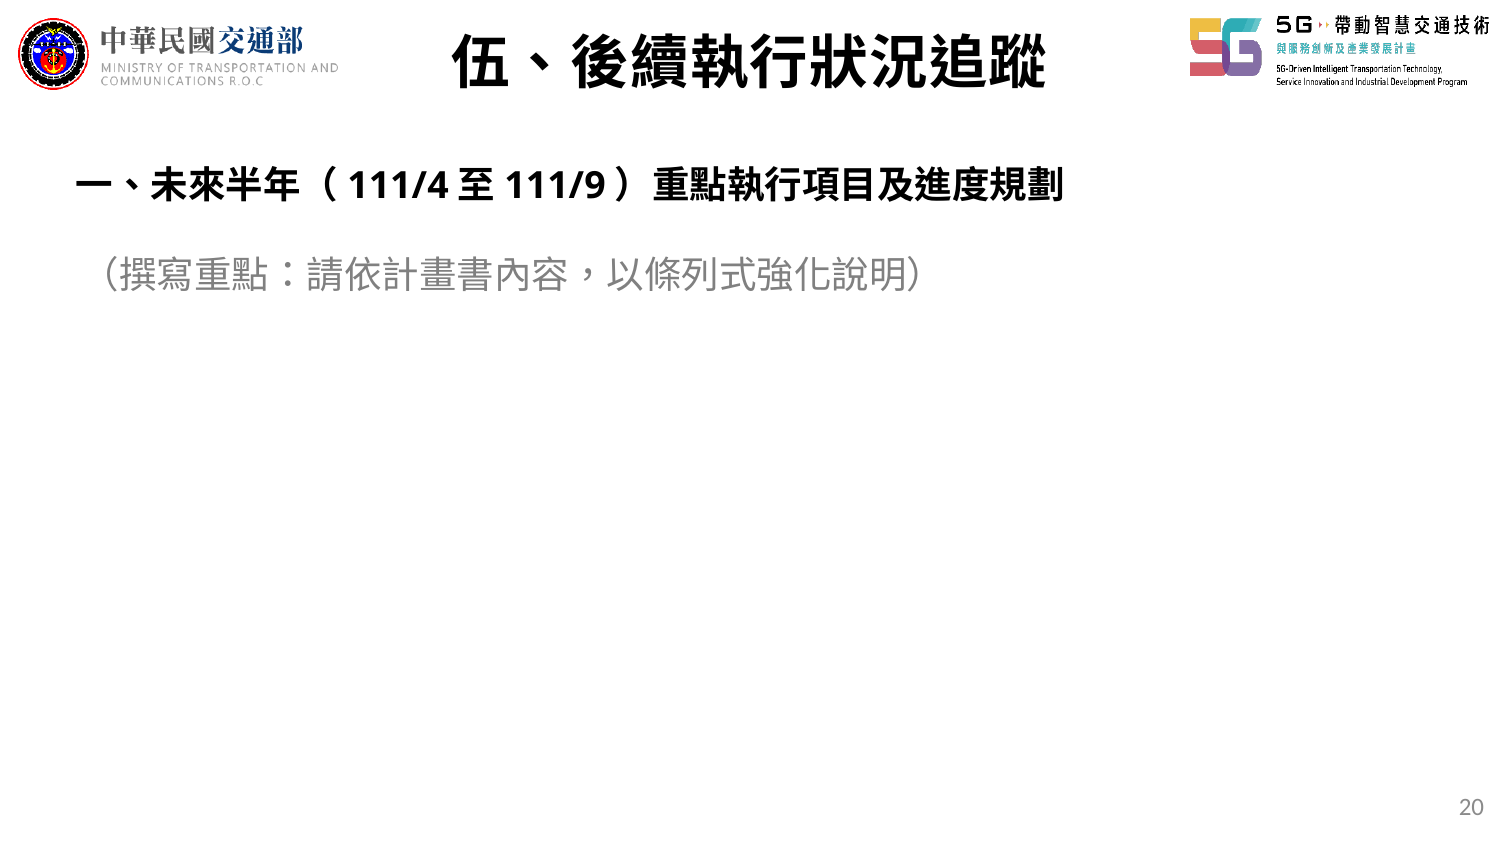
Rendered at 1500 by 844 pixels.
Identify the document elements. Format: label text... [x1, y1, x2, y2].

text_box （撰寫重點：請依計畫書內容，以條列式強化說明） [66, 244, 1438, 304]
text_box 一、未來半年（111/4至111/9）重點執行項目及進度規劃 [61, 153, 1438, 214]
slide_number 20 [1161, 782, 1500, 828]
text_box 伍、後續執行狀況追蹤 [0, 0, 1500, 124]
